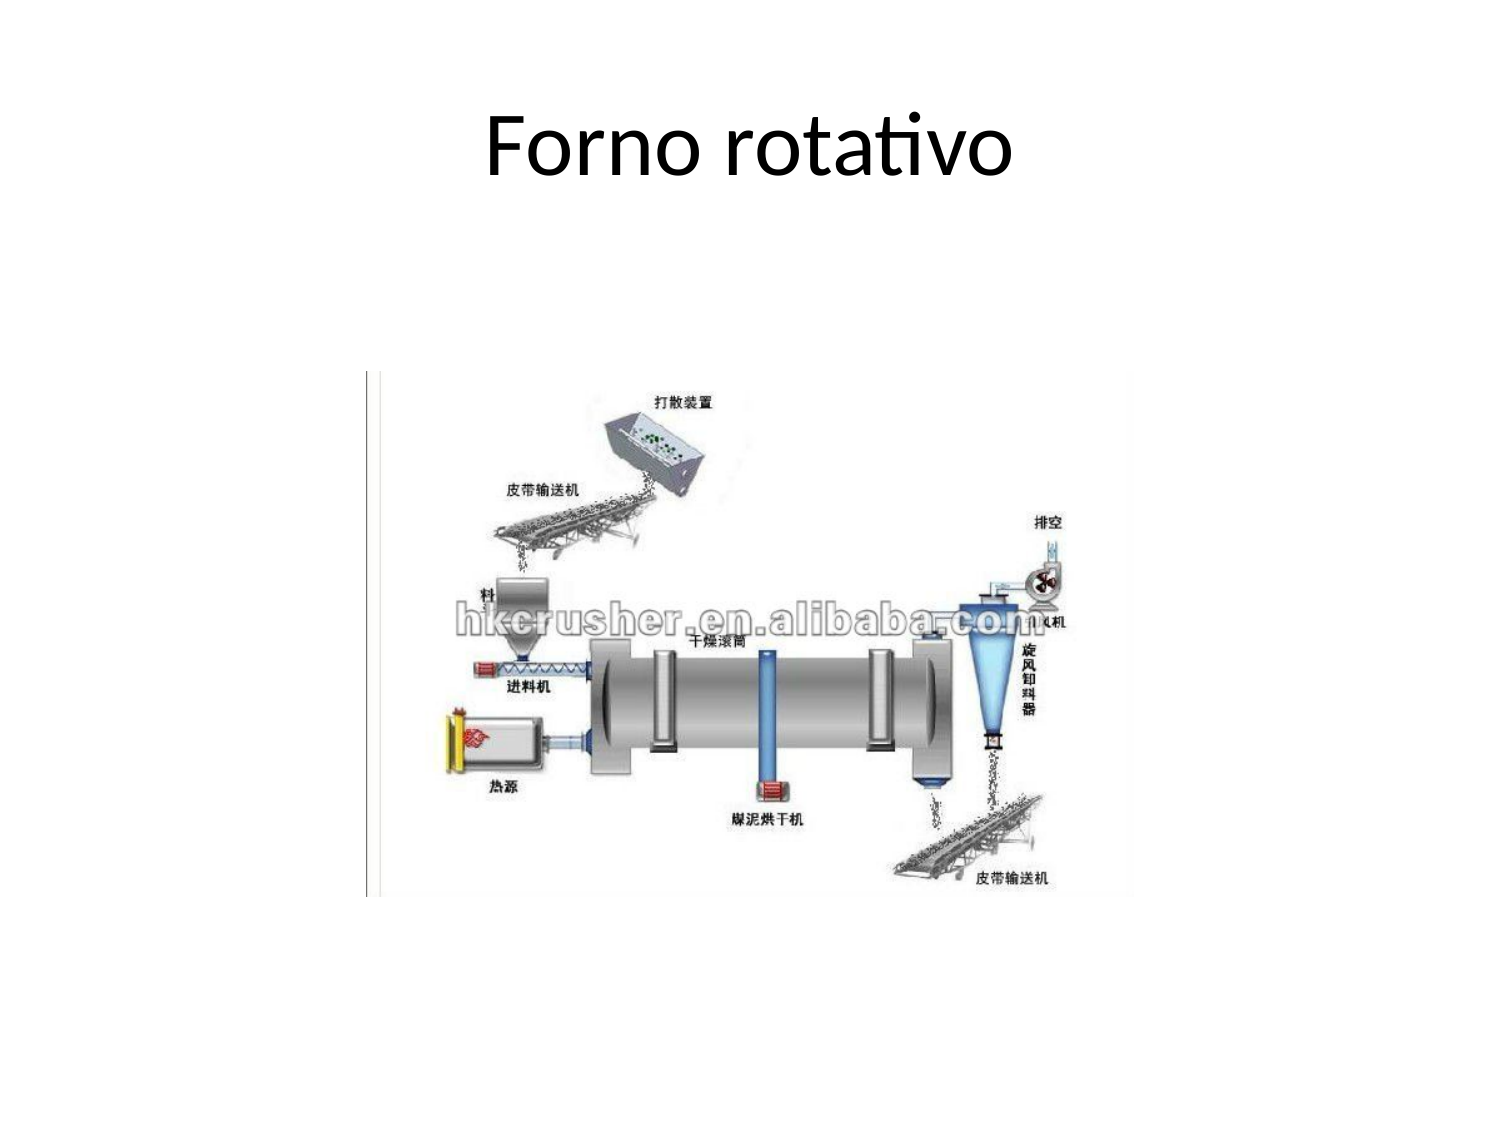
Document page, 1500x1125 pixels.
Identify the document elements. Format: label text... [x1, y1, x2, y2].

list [365, 370, 1134, 897]
title Forno rotativo [75, 45, 1425, 233]
